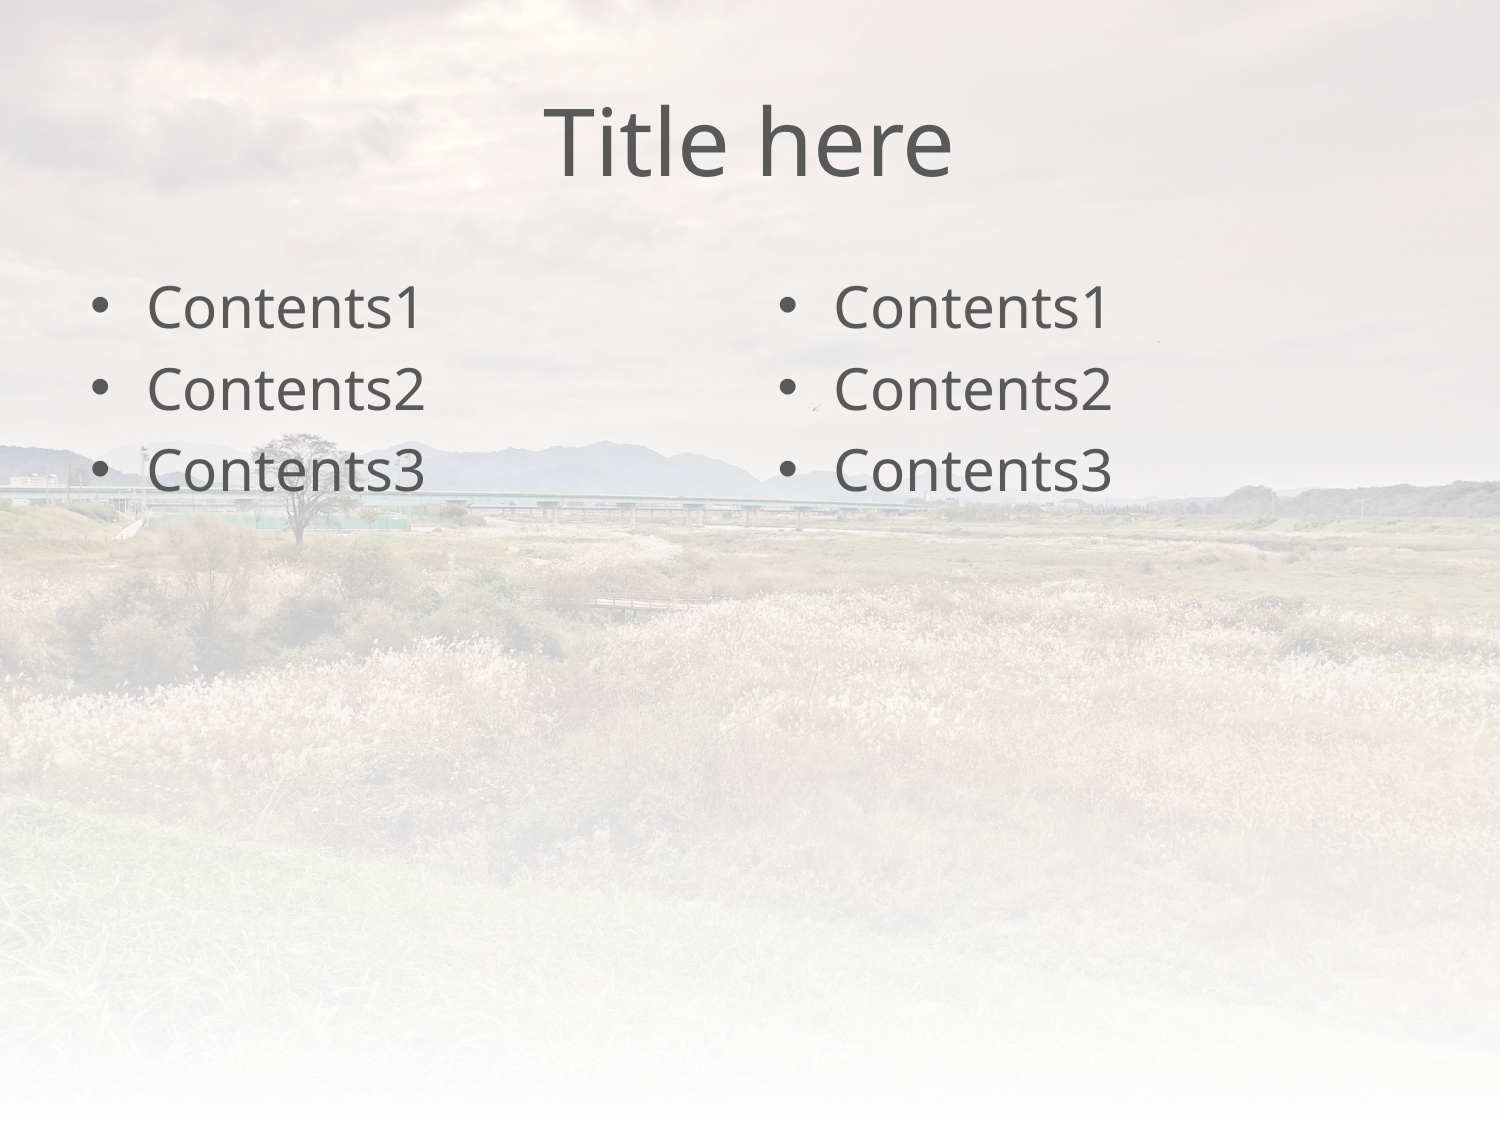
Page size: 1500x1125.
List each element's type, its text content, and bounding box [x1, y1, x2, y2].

list Contents1 Contents2 Contents3 [762, 262, 1425, 1005]
title Title here [75, 45, 1425, 233]
text_box [0, 0, 1500, 1125]
list Contents1 Contents2 Contents3 [75, 262, 738, 1005]
